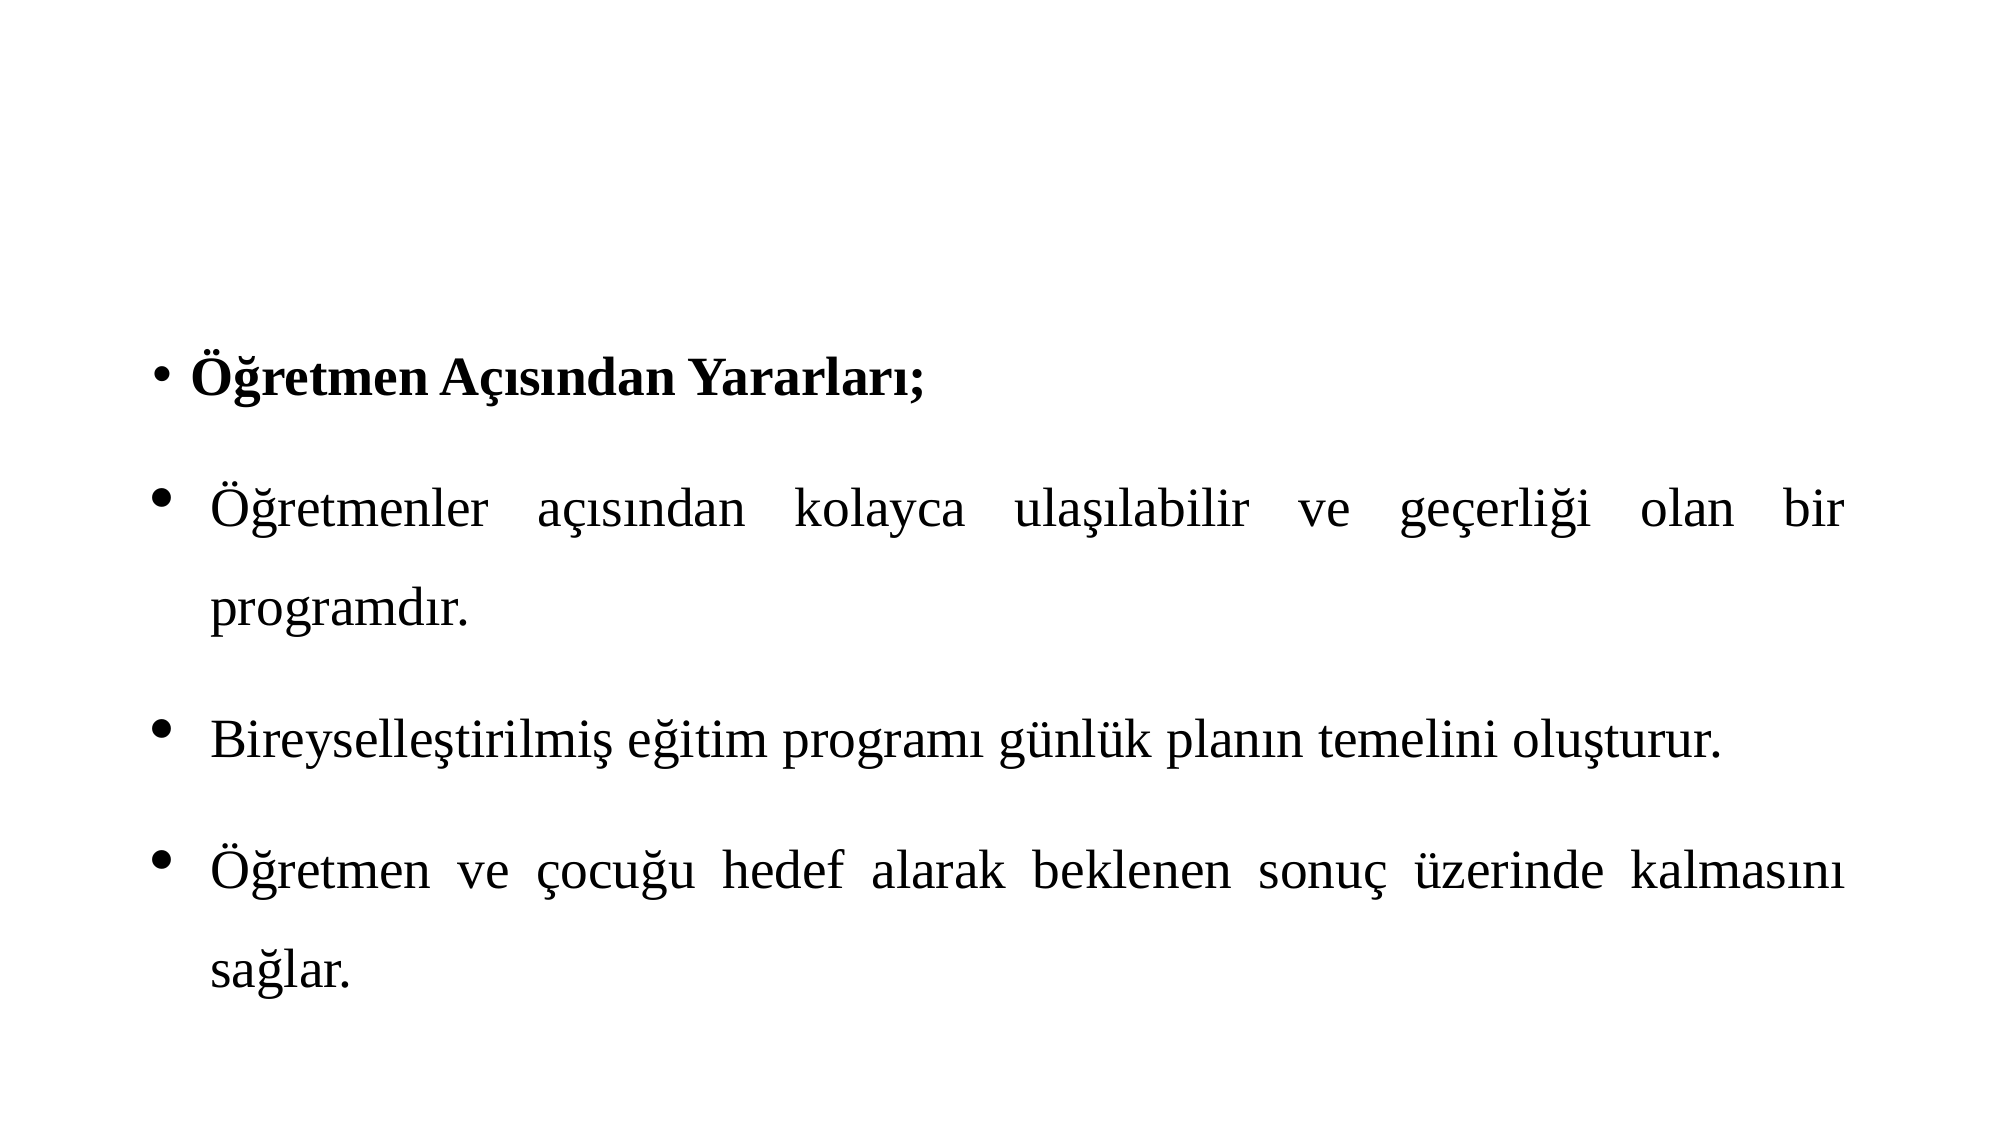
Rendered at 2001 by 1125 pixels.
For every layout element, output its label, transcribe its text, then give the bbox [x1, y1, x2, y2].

list Öğretmen Açısından Yararları; Öğretmenler açısından kolayca ulaşılabilir ve geçerliği olan bir programdır. Bireyselleştirilmiş eğitim programı günlük planın temelini oluşturur. Öğretmen ve çocuğu hedef alarak beklenen sonuç üzerinde kalmasını sağlar. [137, 299, 1863, 1014]
